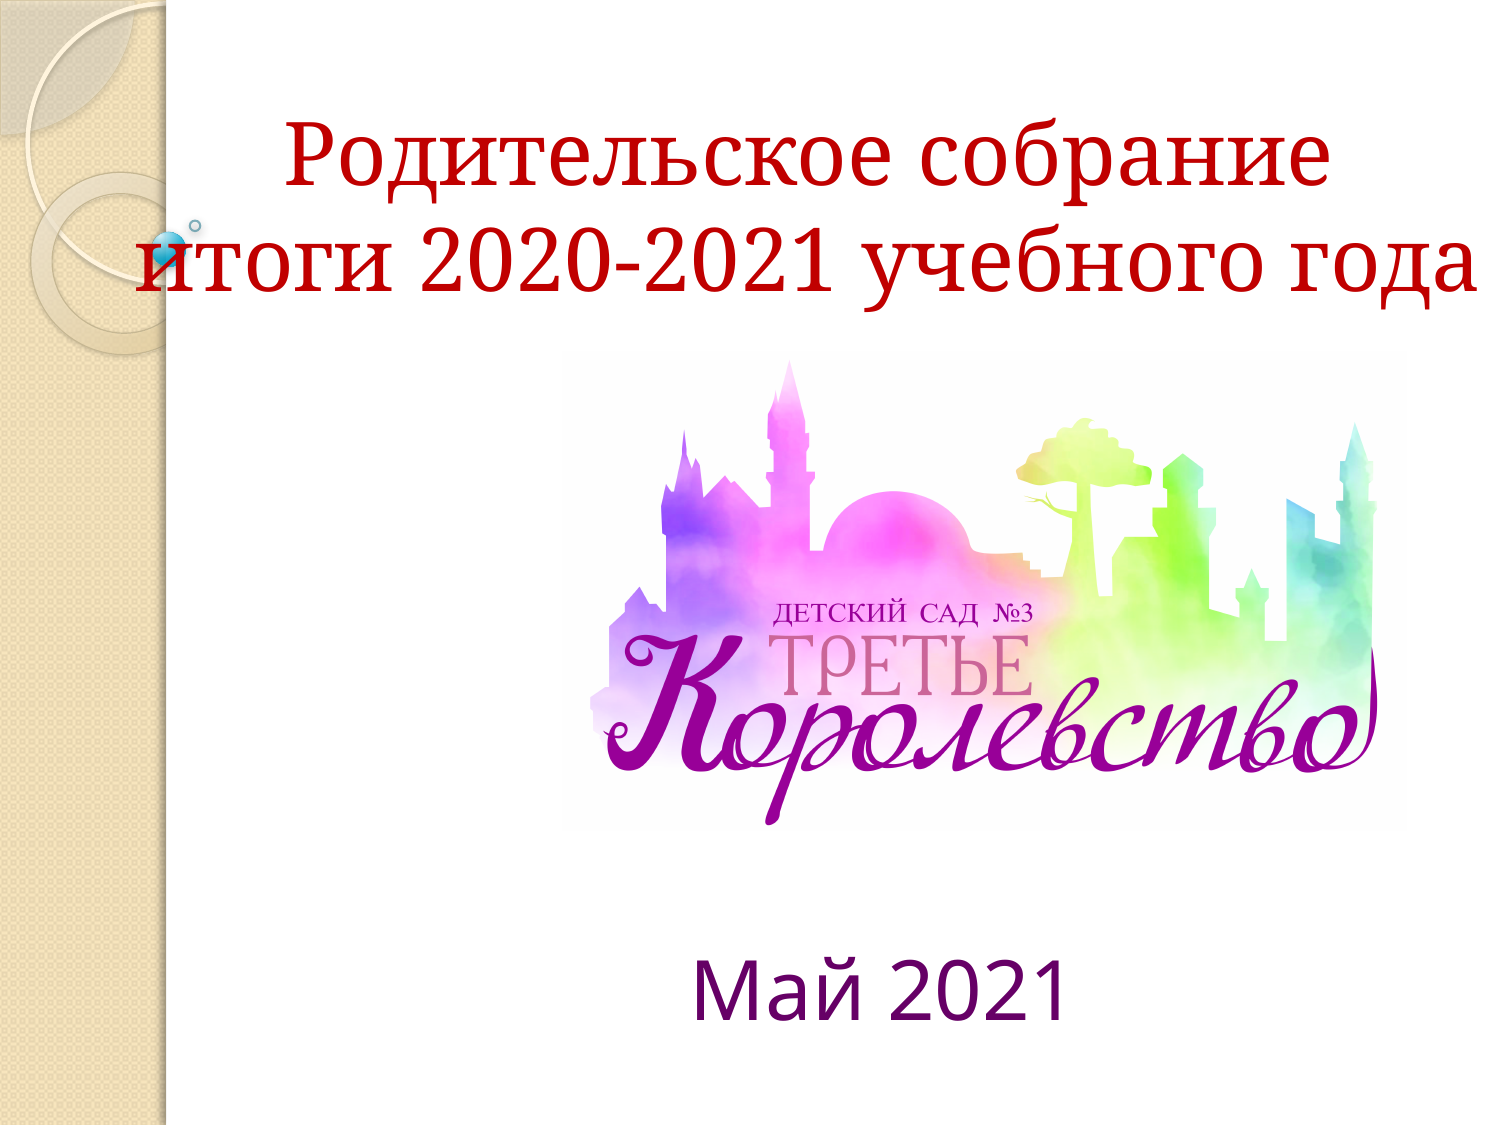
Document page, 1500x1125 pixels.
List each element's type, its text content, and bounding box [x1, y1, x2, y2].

subtitle Май 2021 [375, 937, 1388, 1046]
picture [562, 351, 1407, 831]
title Родительское собрание итоги 2020-2021 учебного года [117, 82, 1500, 317]
